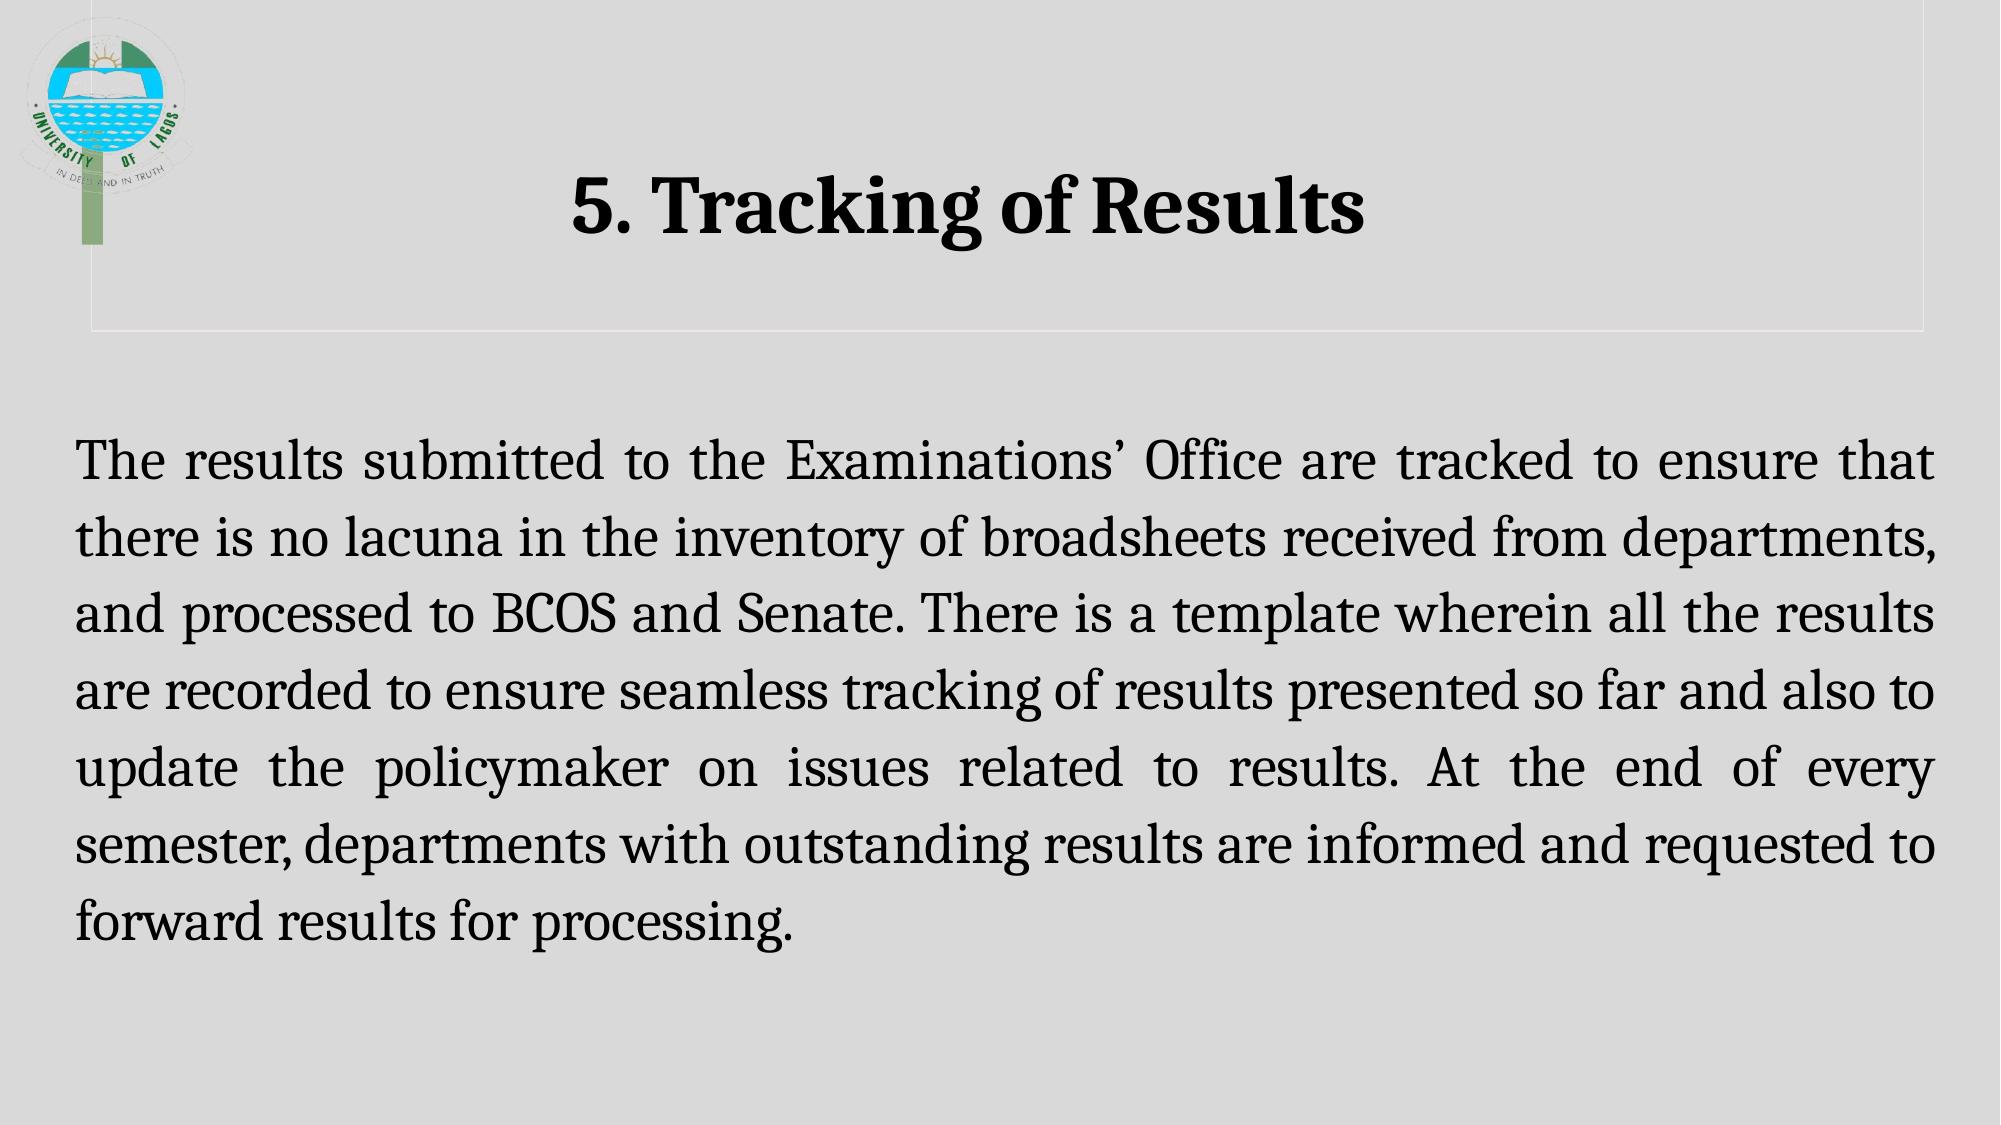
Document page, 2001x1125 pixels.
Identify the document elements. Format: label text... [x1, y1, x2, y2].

picture [0, 0, 219, 220]
title 5. Tracking of Results [556, 110, 1457, 304]
list The results submitted to the Examinations’ Office are tracked to ensure that there is no lacuna in the inventory of broadsheets received from departments, and processed to BCOS and Senate. There is a template wherein all the results are recorded to ensure seamless tracking of results presented so far and also to update the policymaker on issues related to results. At the end of every semester, departments with outstanding results are informed and requested to forward results for processing. [60, 406, 1953, 1013]
